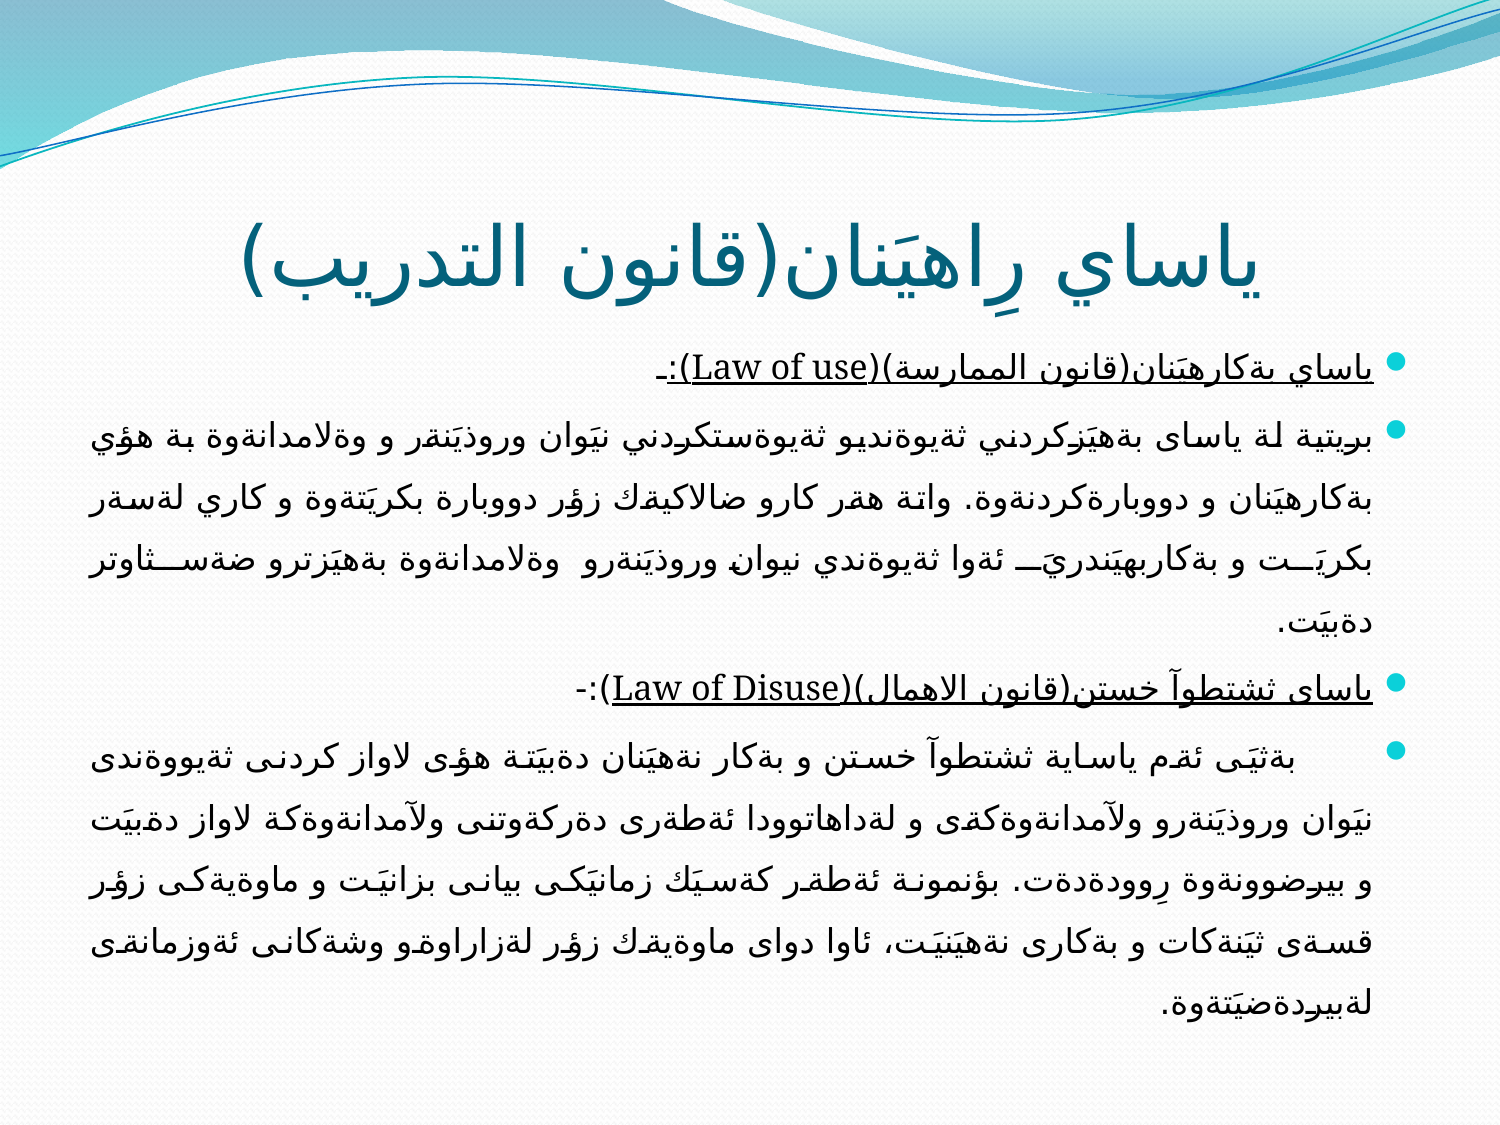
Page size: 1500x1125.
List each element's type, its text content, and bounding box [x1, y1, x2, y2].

title ياساي رِاهيَنان(قانون التدريب) [75, 115, 1425, 303]
list ياساي بةكارهيَنان(قانون الممارسة)(Law of use):ـ بريتية لة ياساى بةهيَزكردني ثةيوةنديو ثةيوةستكردني نيَوان وروذيَنةر و وةلامدانةوة بة هؤي بةكارهيَنان و دووبارةكردنةوة. واتة هةر كارو ضالاكيةك زؤر دووبارة بكريَتةوة و كاري لةسةر بكريَت و بةكاربهيَندريَ ئةوا ثةيوةندي نيوان وروذيَنةرو وةلامدانةوة بةهيَزترو ضةسثاوتر دةبيَت. ياساى ثشتطوآ خستن(قانون الاهمال)(Law of Disuse):- بةثيَى ئةم ياساية ثشتطوآ خستن و بةكار نةهيَنان دةبيَتة هؤى لاواز كردنى ثةيووةندى نيَوان وروذيَنةرو ولآمدانةوةكةى و لةداهاتوودا ئةطةرى دةركةوتنى ولآمدانةوةكة لاواز دةبيَت و بيرضوونةوة رِوودةدةت. بؤنمونة ئةطةر كةسيَك زمانيَكى بيانى بزانيَت و ماوةيةكى زؤر قسةى ثيَنةكات و بةكارى نةهيَنيَت، ئاوا دواى ماوةيةك زؤر لةزاراوةو وشةكانى ئةوزمانةى لةبيردةضيَتةوة. [75, 317, 1425, 1038]
